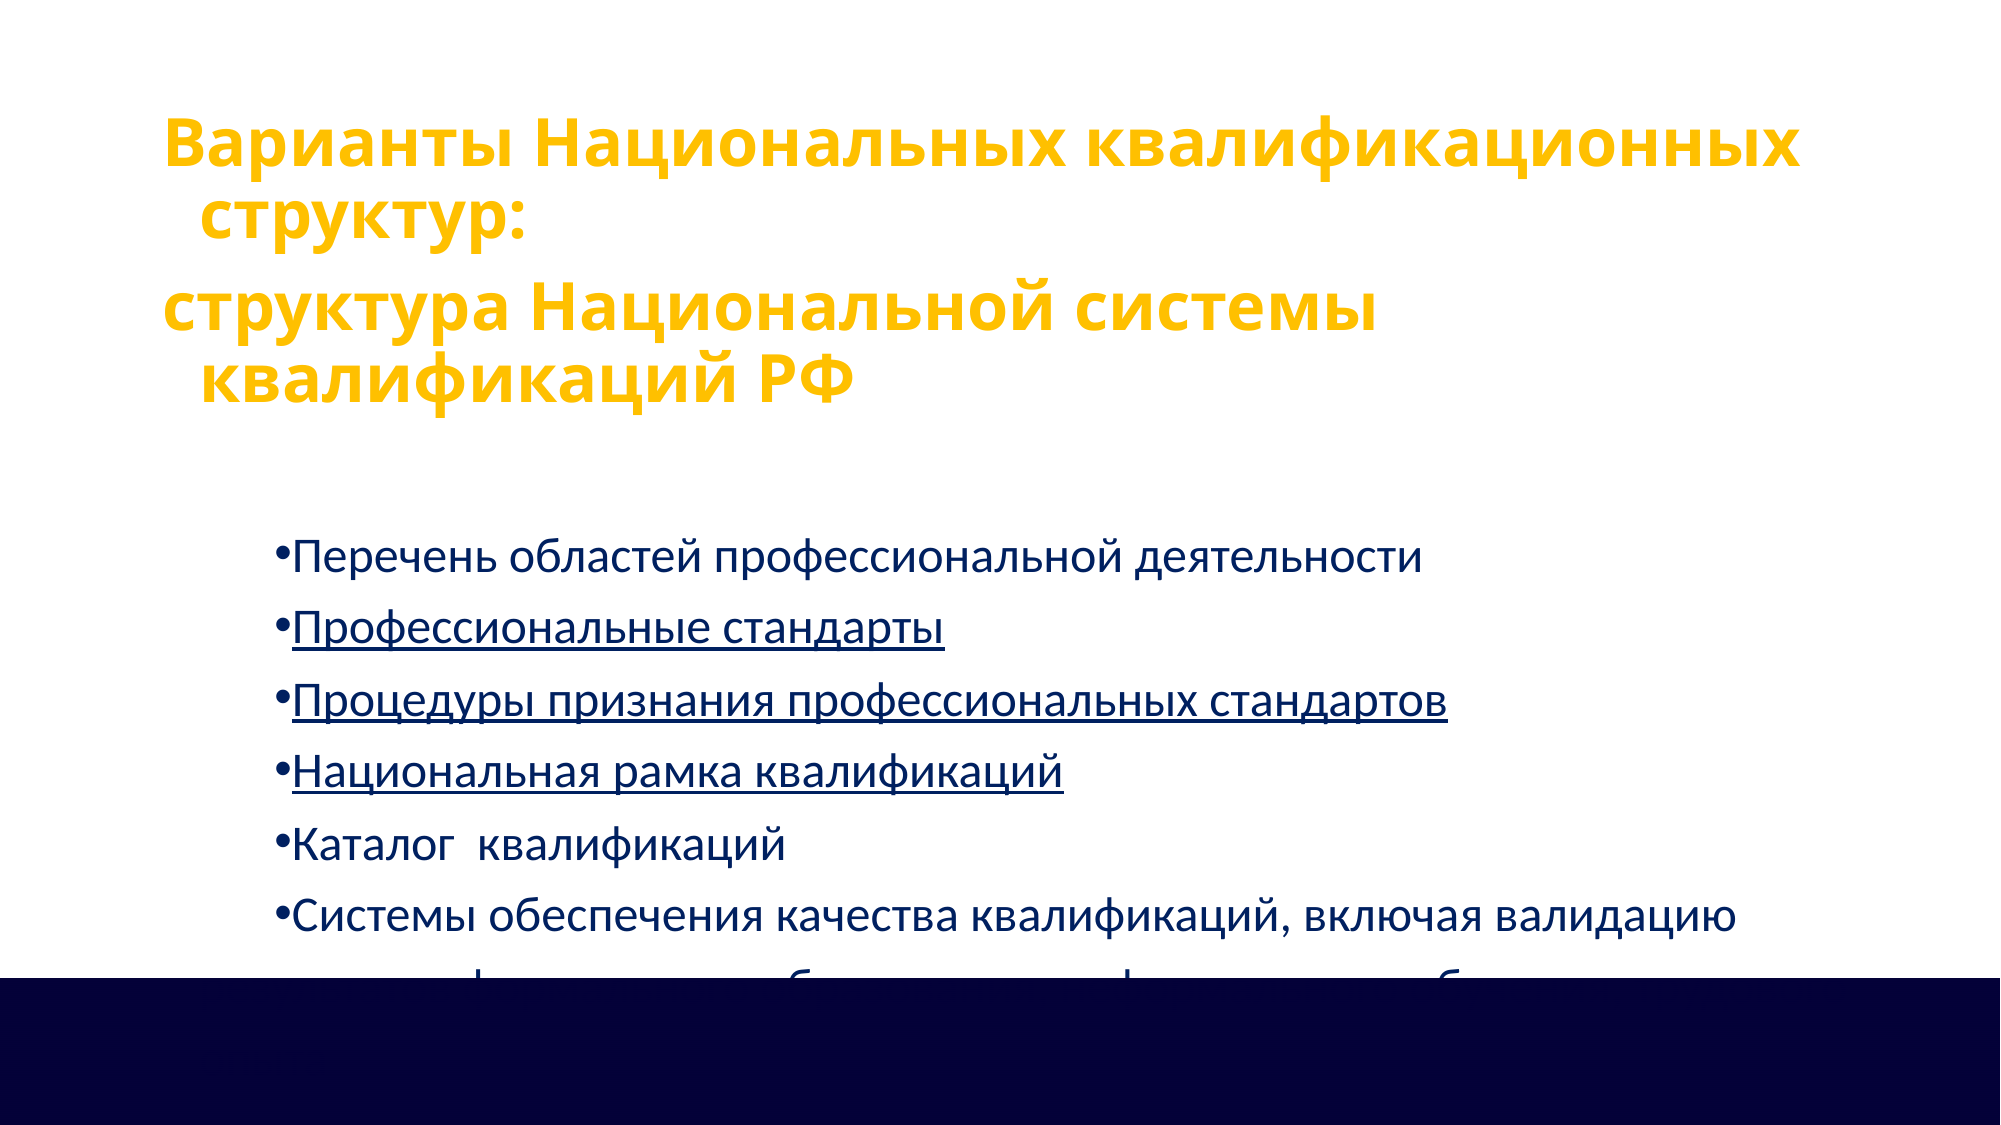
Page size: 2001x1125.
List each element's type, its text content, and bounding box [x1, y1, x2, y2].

picture [0, 978, 2000, 1125]
text_box Варианты Национальных квалификационных структур: структура Национальной системы квалификаций РФ Перечень областей профессиональной деятельности Профессиональные стандарты Процедуры признания профессиональных стандартов Национальная рамка квалификаций Каталог квалификаций Системы обеспечения качества квалификаций, включая валидацию результатов формального образования, неформального обучения, трудового опыта [147, 101, 1905, 872]
